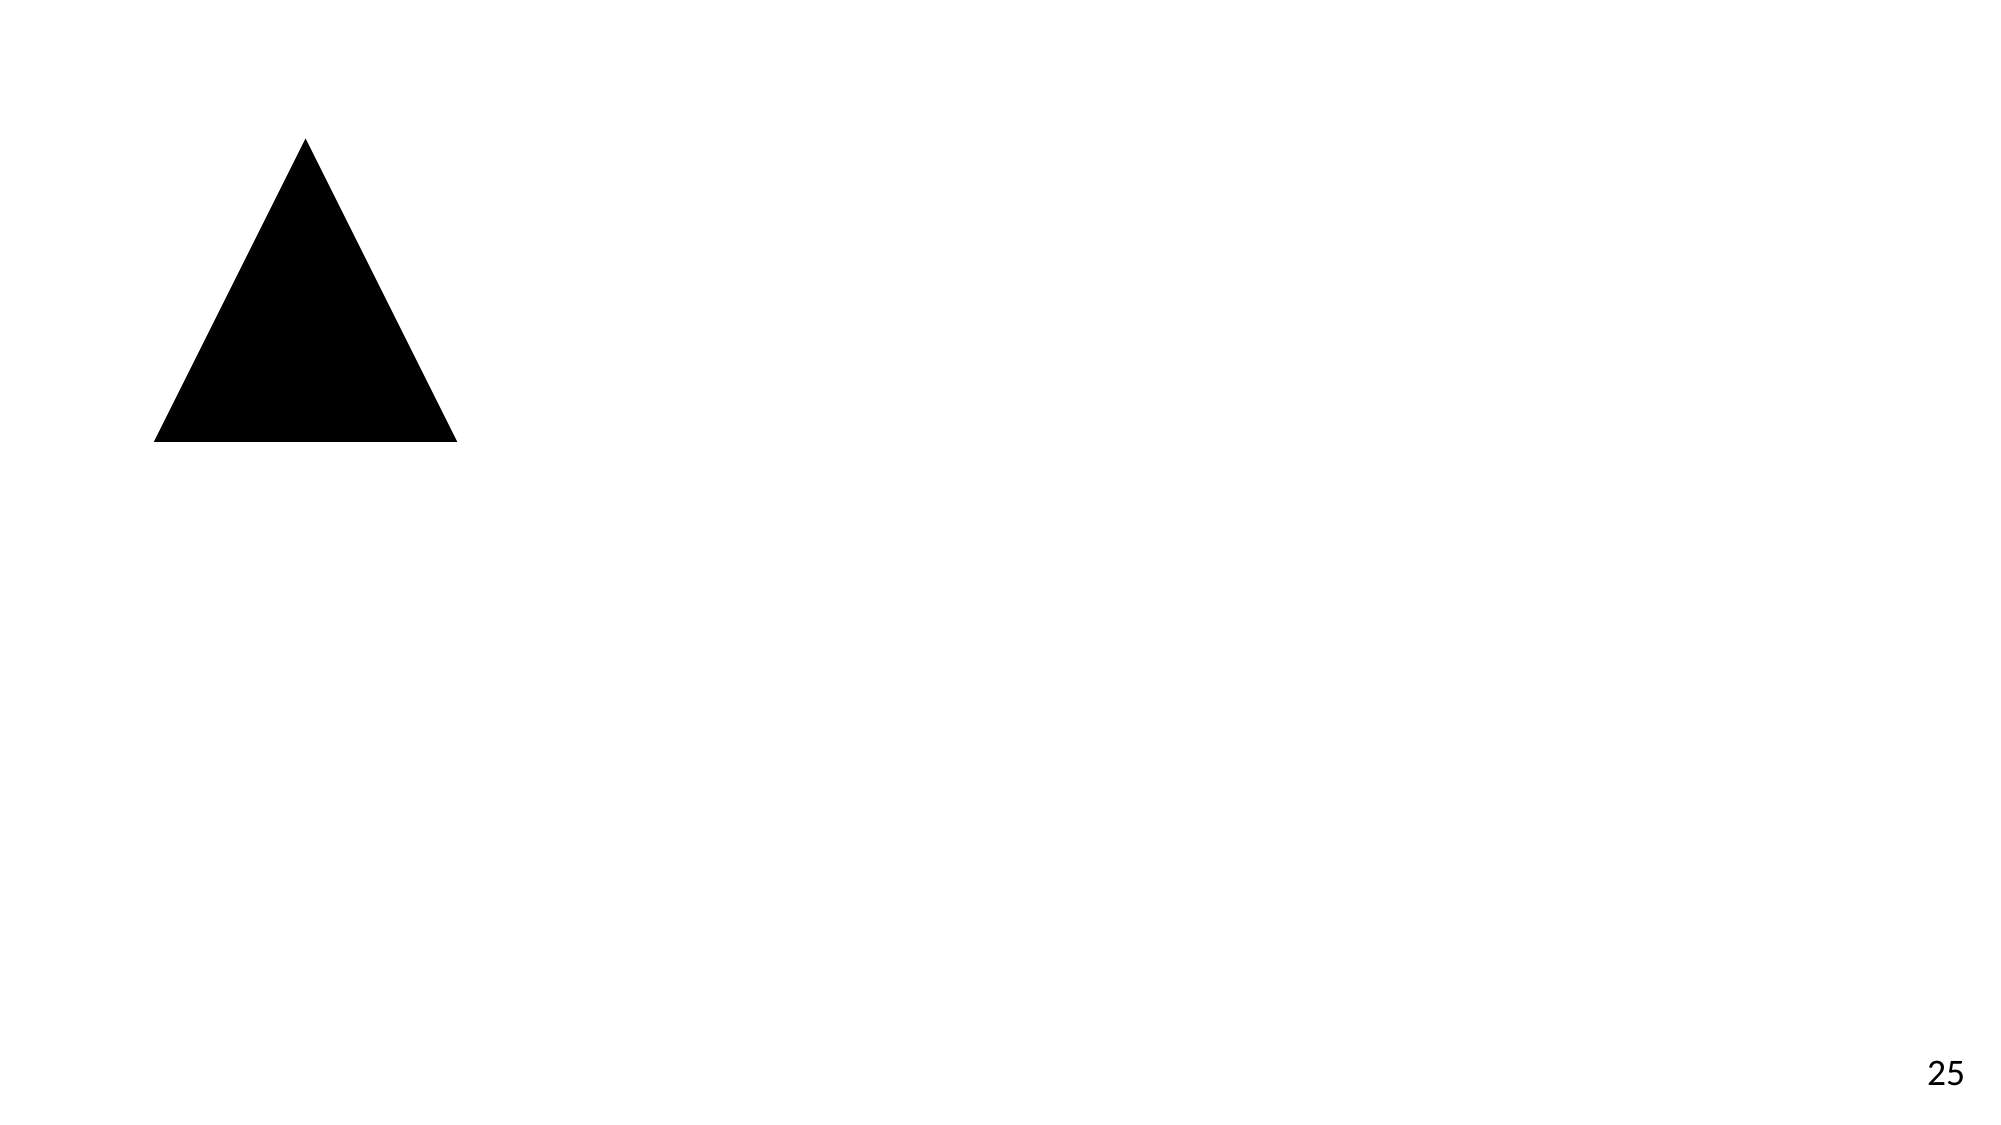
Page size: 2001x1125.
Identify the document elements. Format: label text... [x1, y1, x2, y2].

text_box [153, 138, 458, 442]
text_box 25 [1912, 1040, 1981, 1101]
